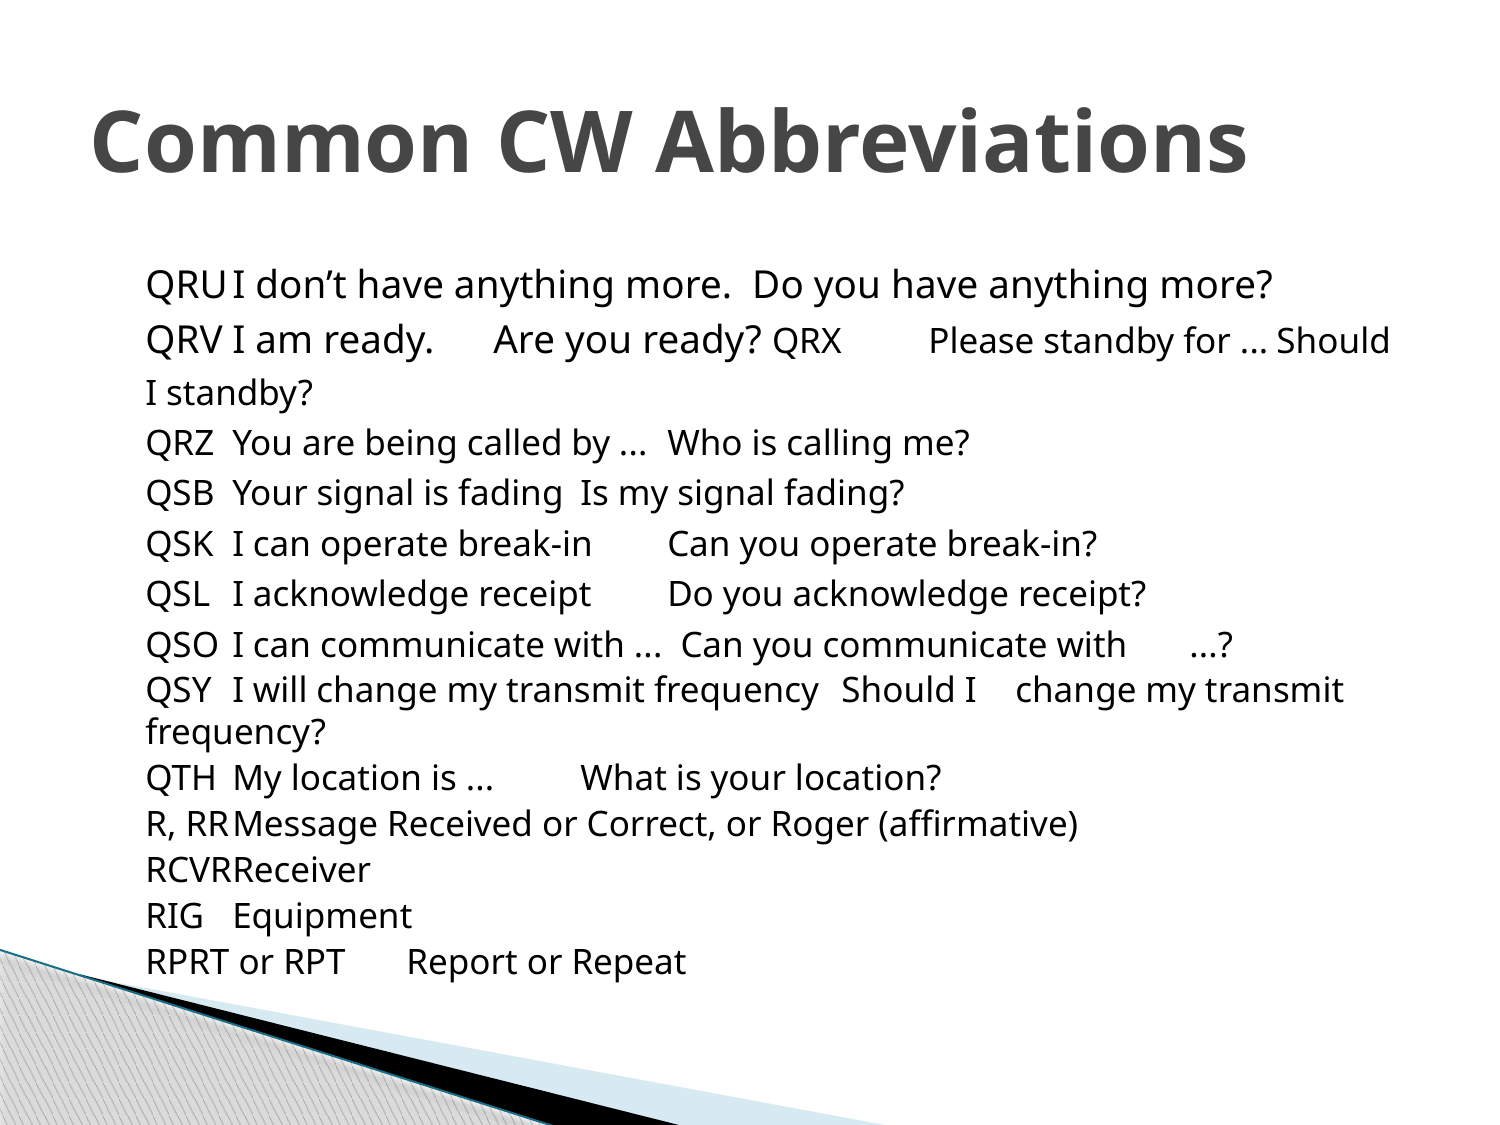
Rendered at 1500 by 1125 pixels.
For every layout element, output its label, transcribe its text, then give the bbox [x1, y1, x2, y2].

title Common CW Abbreviations [75, 45, 1425, 233]
list QRU I don’t have anything more. Do you have anything more? QRV I am ready. Are you ready? QRX Please standby for ... Should I standby? QRZ You are being called by ... Who is calling me? QSB Your signal is fading Is my signal fading? QSK I can operate break-in Can you operate break-in? QSL I acknowledge receipt Do you acknowledge receipt? QSO I can communicate with ... Can you communicate with ...? QSY I will change my transmit frequency Should I change my transmit frequency? QTH My location is ... What is your location? R, RR Message Received or Correct, or Roger (affirmative) RCVR Receiver RIG Equipment RPRT or RPT Report or Repeat [75, 243, 1425, 1075]
